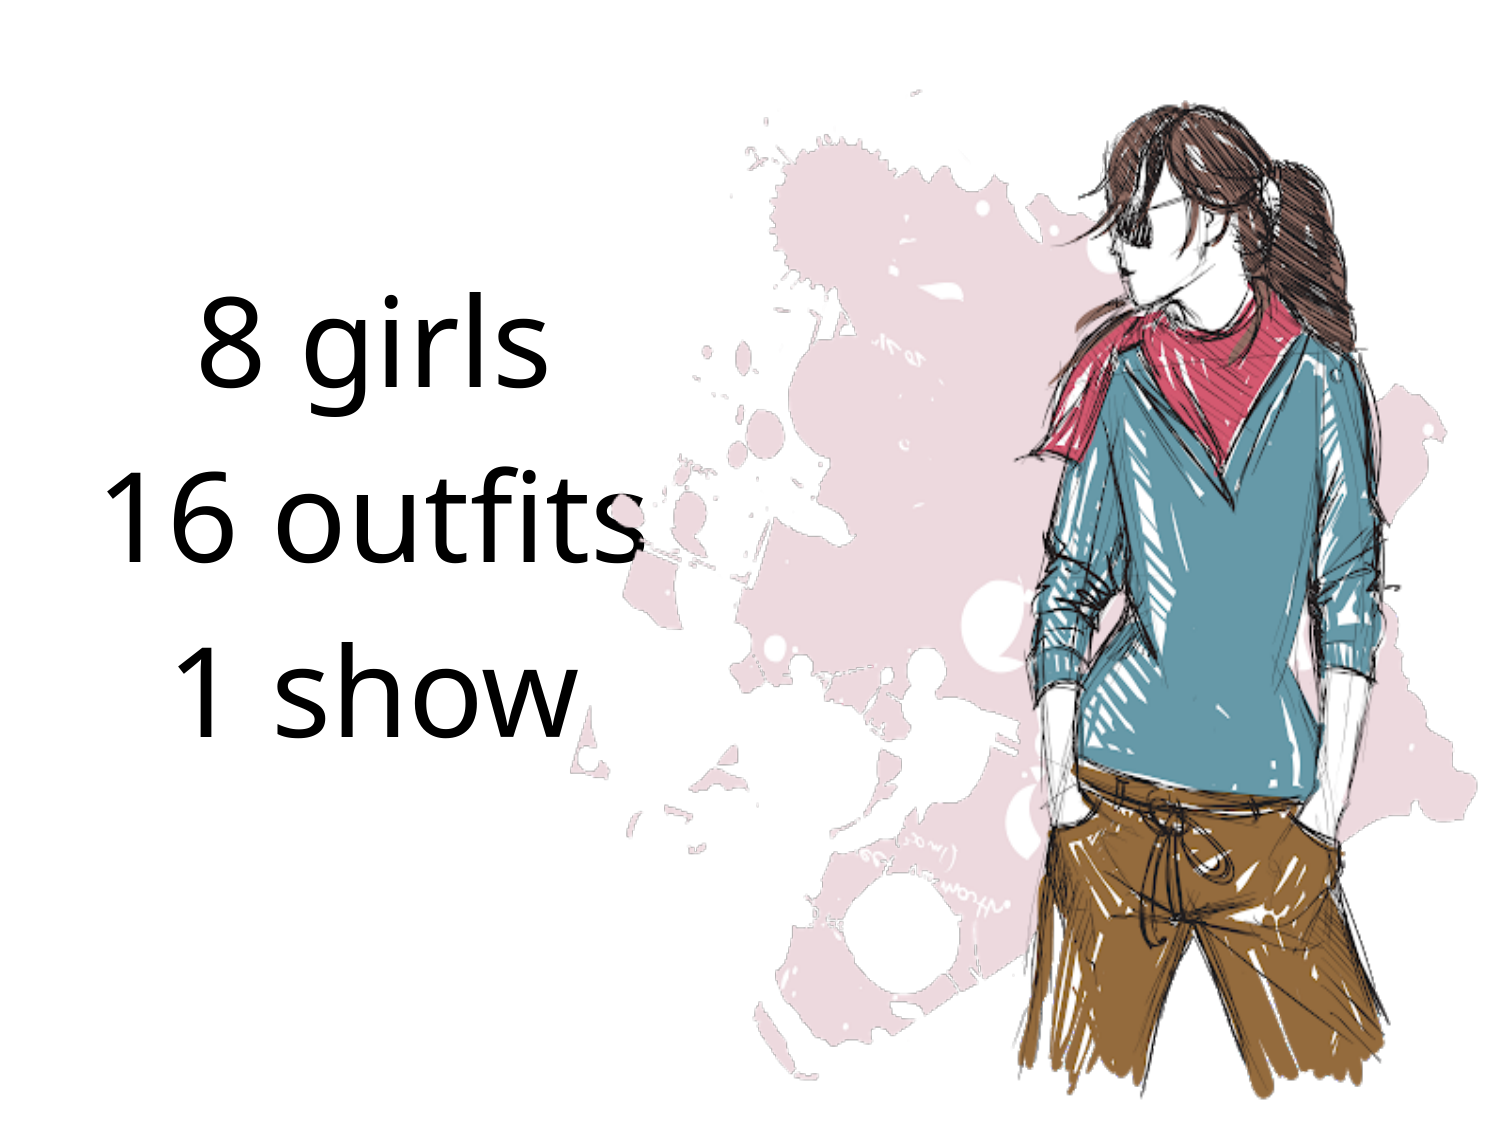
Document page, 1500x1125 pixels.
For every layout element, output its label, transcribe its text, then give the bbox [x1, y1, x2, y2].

picture [537, 42, 1500, 1125]
list 8 girls 16 outfits 1 show [0, 255, 532, 998]
